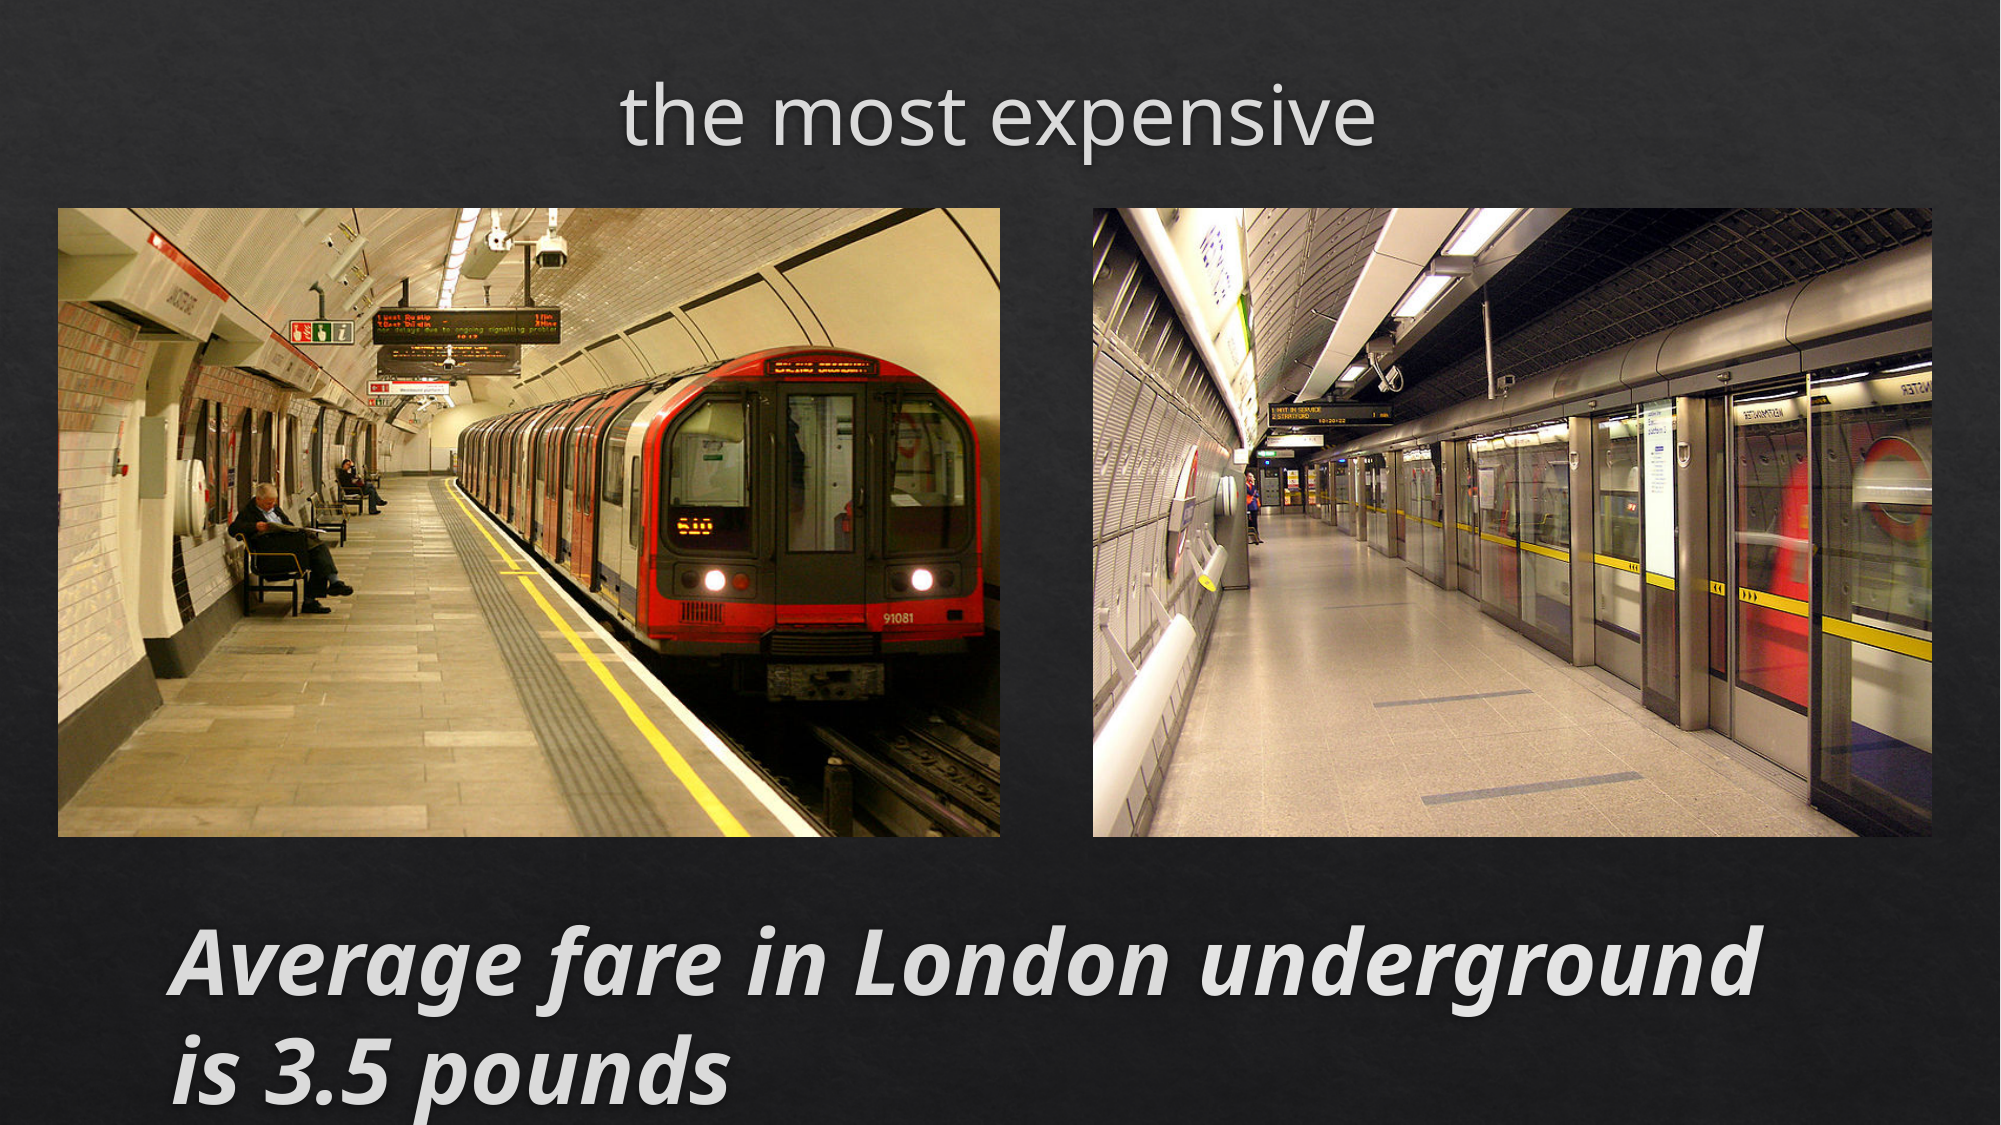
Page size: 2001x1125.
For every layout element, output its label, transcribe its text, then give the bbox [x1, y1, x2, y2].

picture [58, 208, 1000, 837]
list Average fare in London underground is 3.5 pounds [149, 895, 1830, 1022]
picture [1093, 208, 1933, 837]
title the most expensive [149, 32, 1849, 192]
